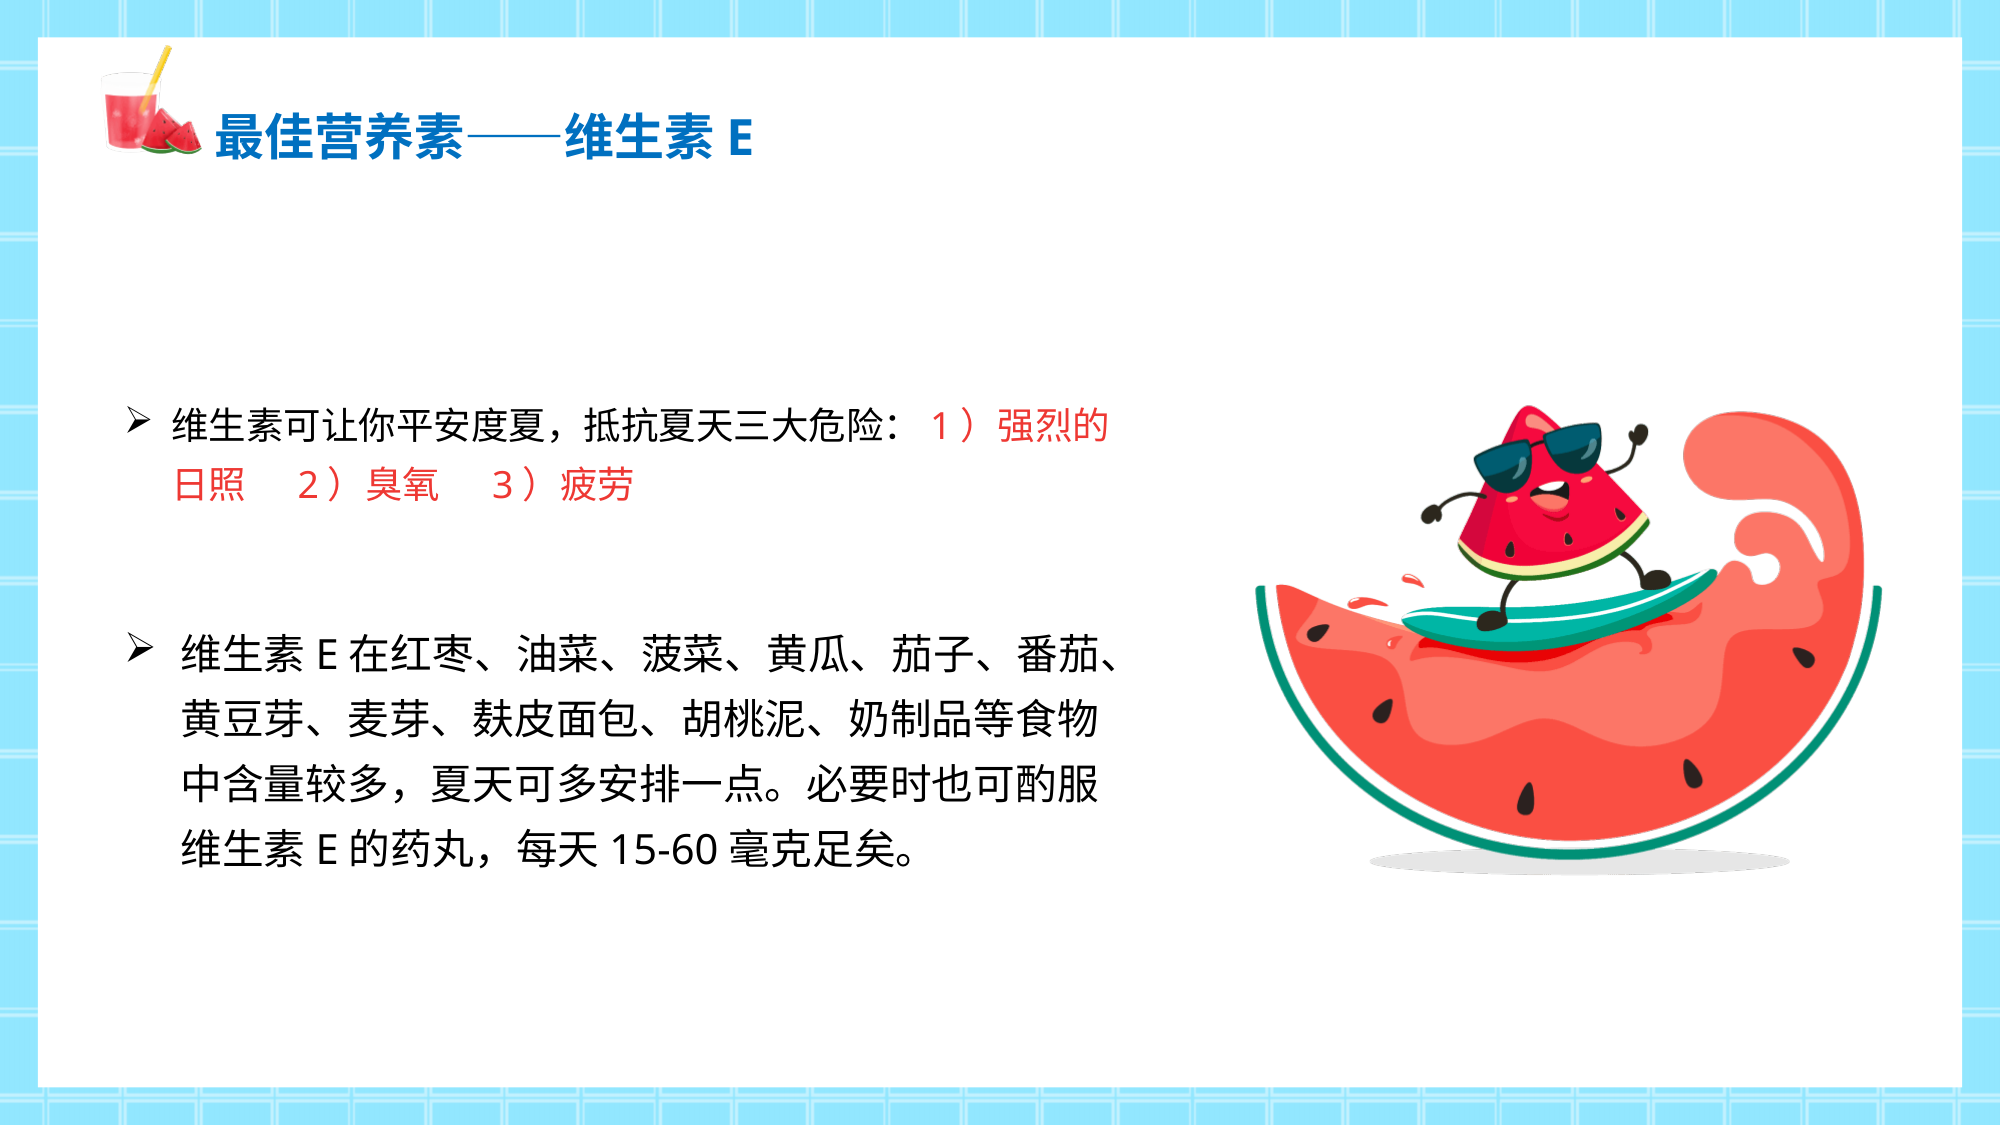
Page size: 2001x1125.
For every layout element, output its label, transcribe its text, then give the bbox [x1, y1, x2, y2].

text_box 维生素可让你平安度夏，抵抗夏天三大危险：1）强烈的日照 2）臭氧 3）疲劳 [109, 381, 1130, 514]
picture [0, 0, 2000, 1125]
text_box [87, 41, 810, 175]
text_box 维生素E在红枣、油菜、菠菜、黄瓜、茄子、番茄、黄豆芽、麦芽、麸皮面包、胡桃泥、奶制品等食物中含量较多，夏天可多安排一点。必要时也可酌服维生素E的药丸，每天15-60毫克足矣。 [109, 605, 1130, 888]
